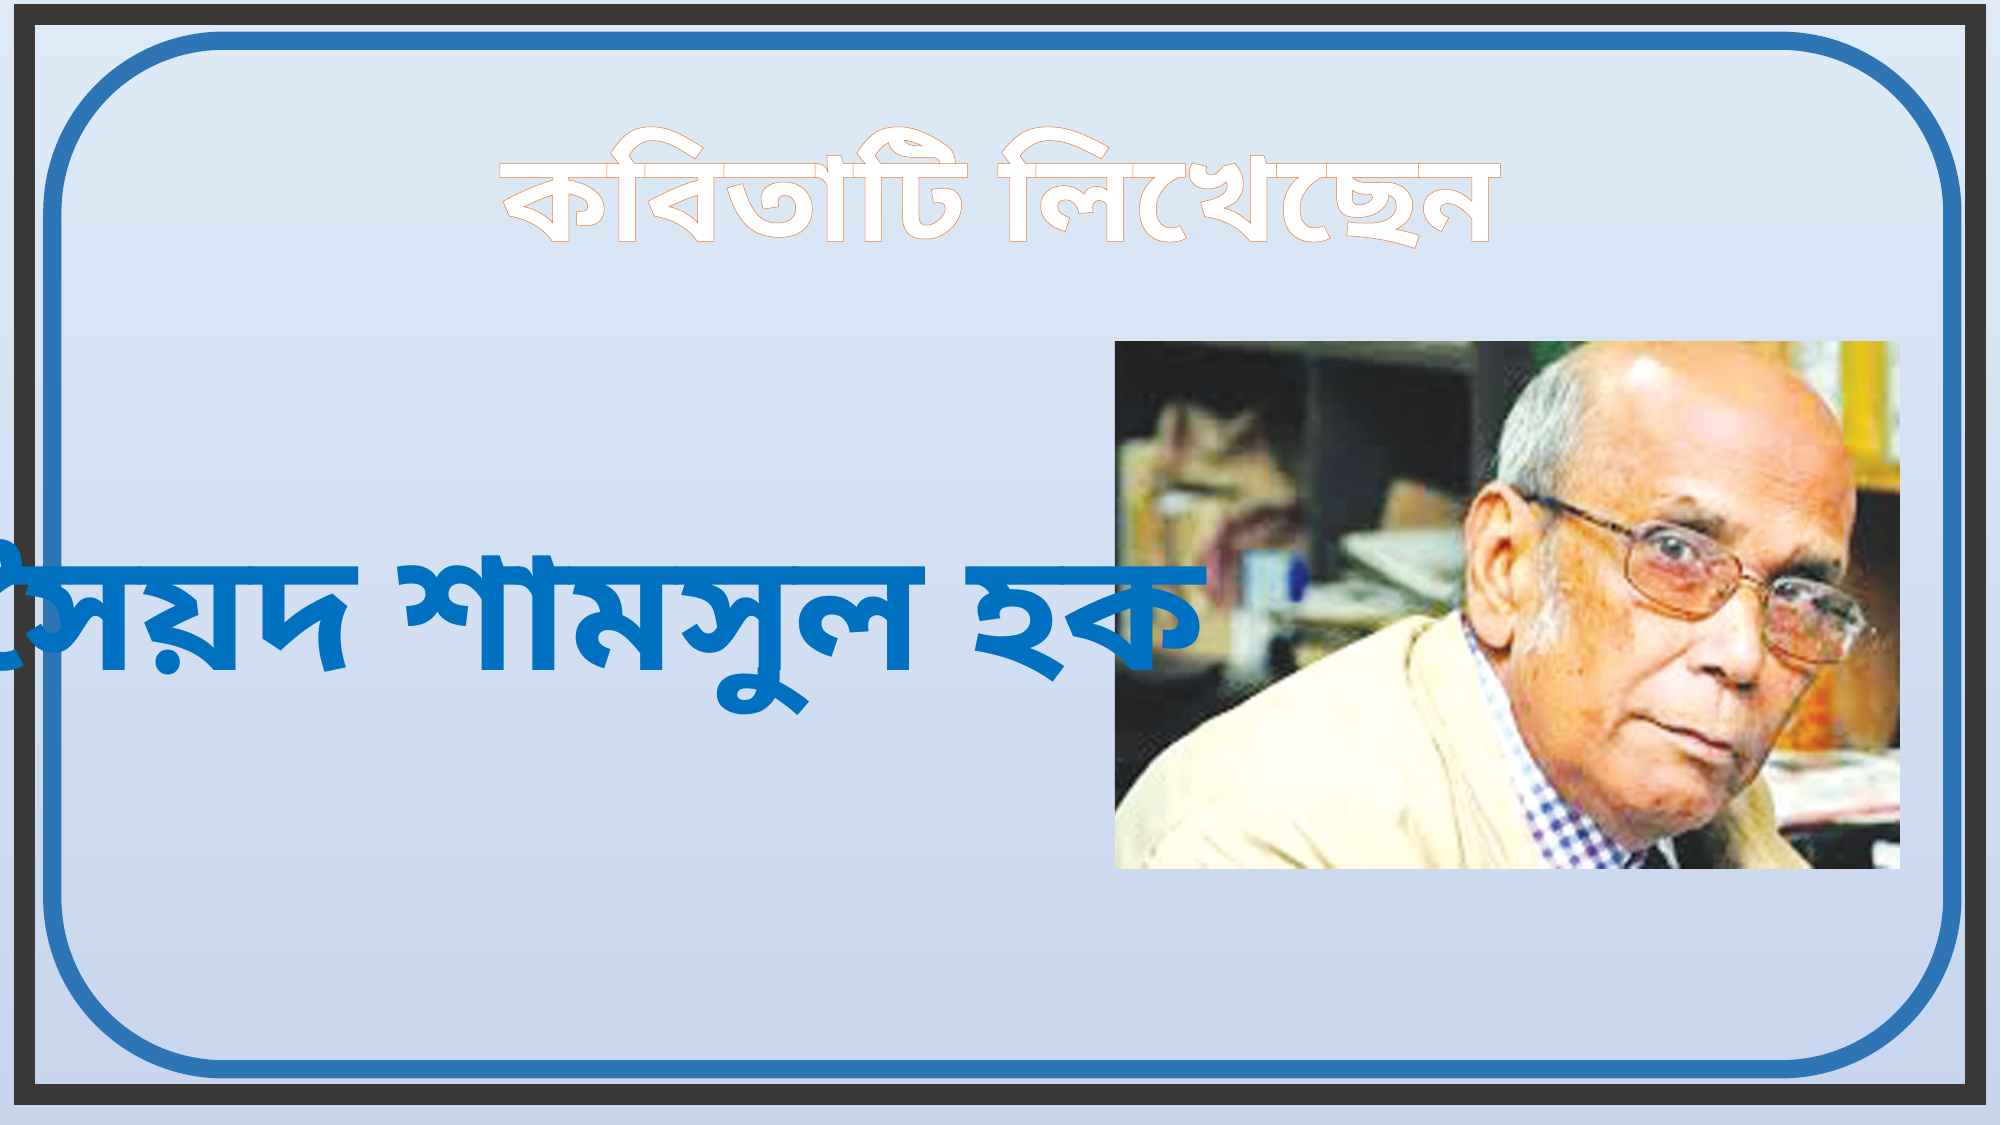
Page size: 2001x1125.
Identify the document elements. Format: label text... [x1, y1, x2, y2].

text_box [24, 14, 1976, 1096]
text_box কবিতাটি লিখেছেন [486, 108, 1514, 274]
text_box সৈয়দ শামসুল হক [0, 496, 1114, 712]
picture [1114, 341, 1901, 869]
